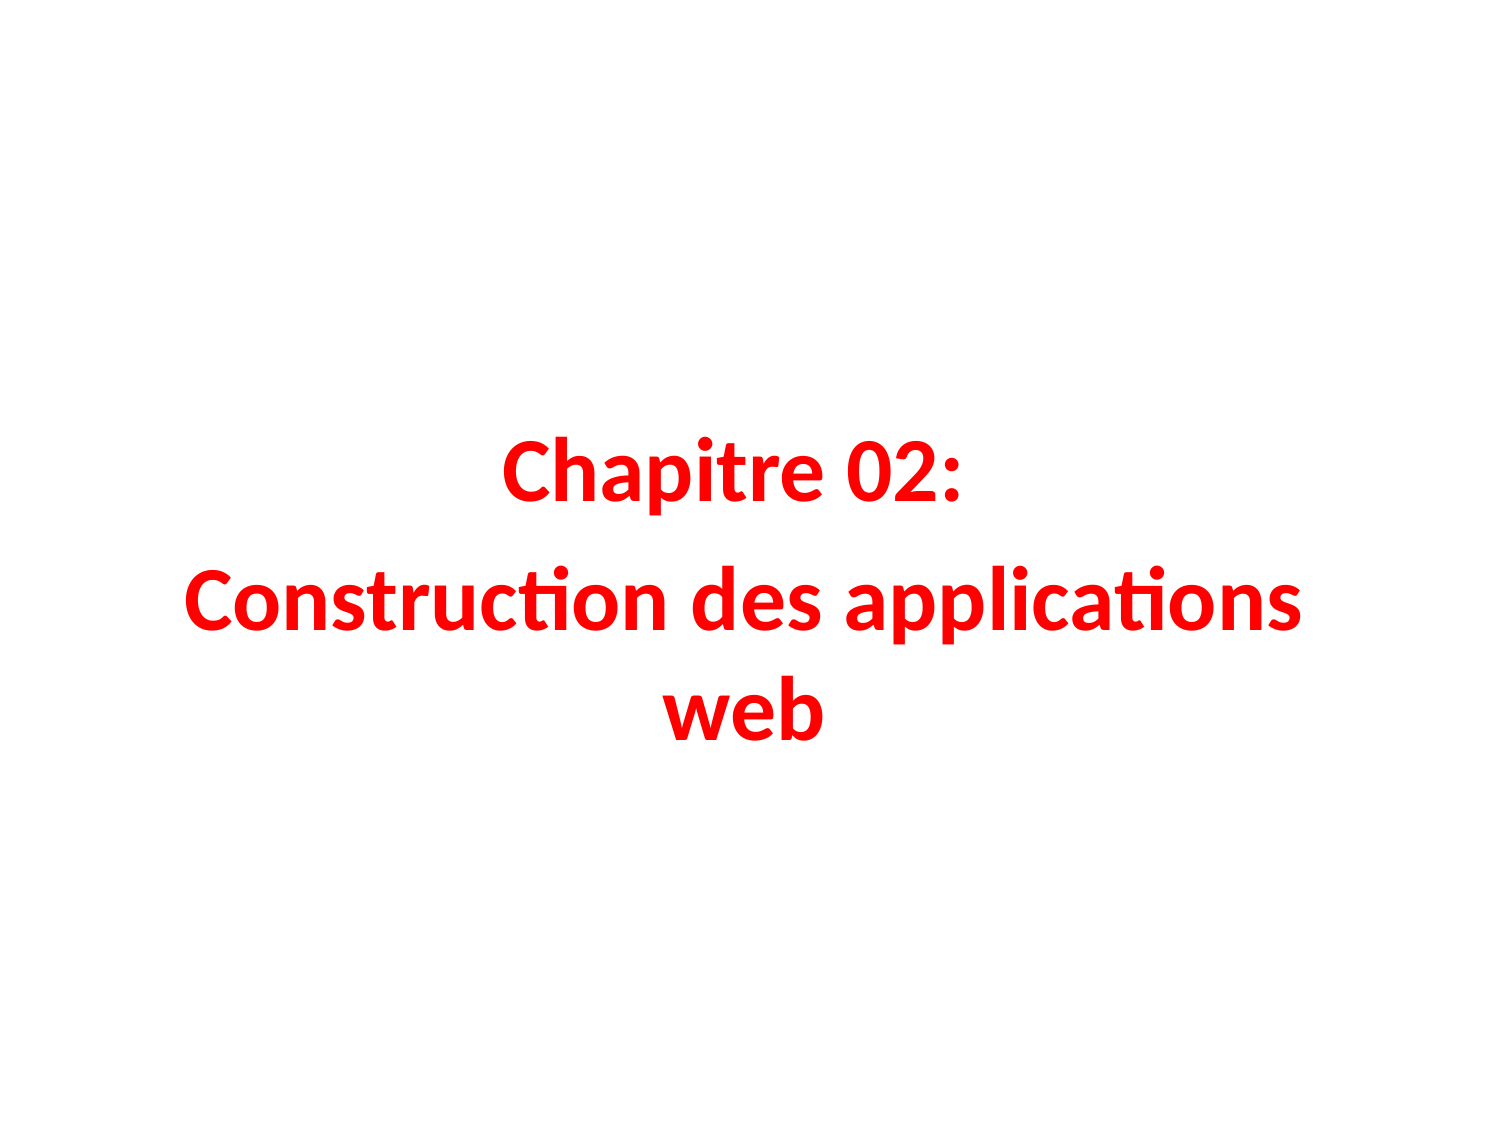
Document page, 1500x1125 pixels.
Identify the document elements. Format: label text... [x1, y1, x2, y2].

subtitle Chapitre 02: Construction des applications web [93, 210, 1395, 903]
